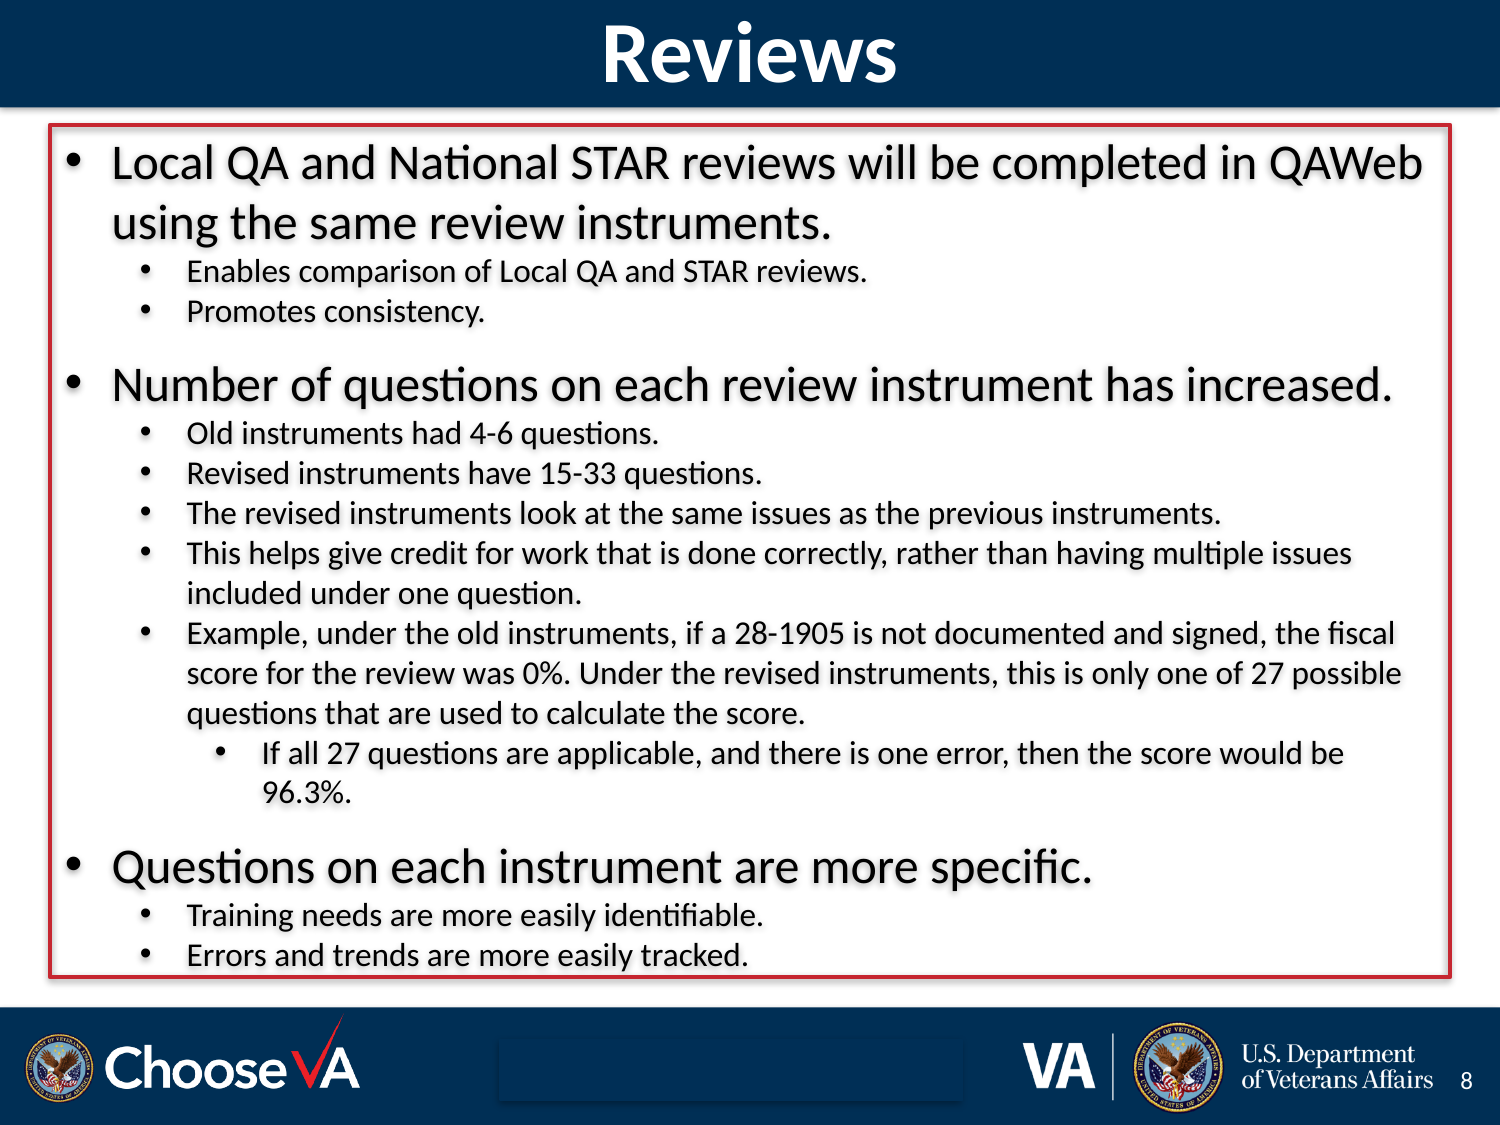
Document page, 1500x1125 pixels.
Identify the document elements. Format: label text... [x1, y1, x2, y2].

text_box Local QA and National STAR reviews will be completed in QAWeb using the same review instruments. Enables comparison of Local QA and STAR reviews. Promotes consistency. Number of questions on each review instrument has increased. Old instruments had 4-6 questions. Revised instruments have 15-33 questions. The revised instruments look at the same issues as the previous instruments. This helps give credit for work that is done correctly, rather than having multiple issues included under one question. Example, under the old instruments, if a 28-1905 is not documented and signed, the fiscal score for the review was 0%. Under the revised instruments, this is only one of 27 possible questions that are used to calculate the score. If all 27 questions are applicable, and there is one error, then the score would be 96.3%. Questions on each instrument are more specific. Training needs are more easily identifiable. Errors and trends are more easily tracked. [50, 125, 1450, 977]
slide_number 8 [1425, 1049, 1489, 1110]
picture [1017, 1014, 1438, 1120]
title Reviews [0, 0, 1500, 108]
picture [24, 1012, 360, 1103]
